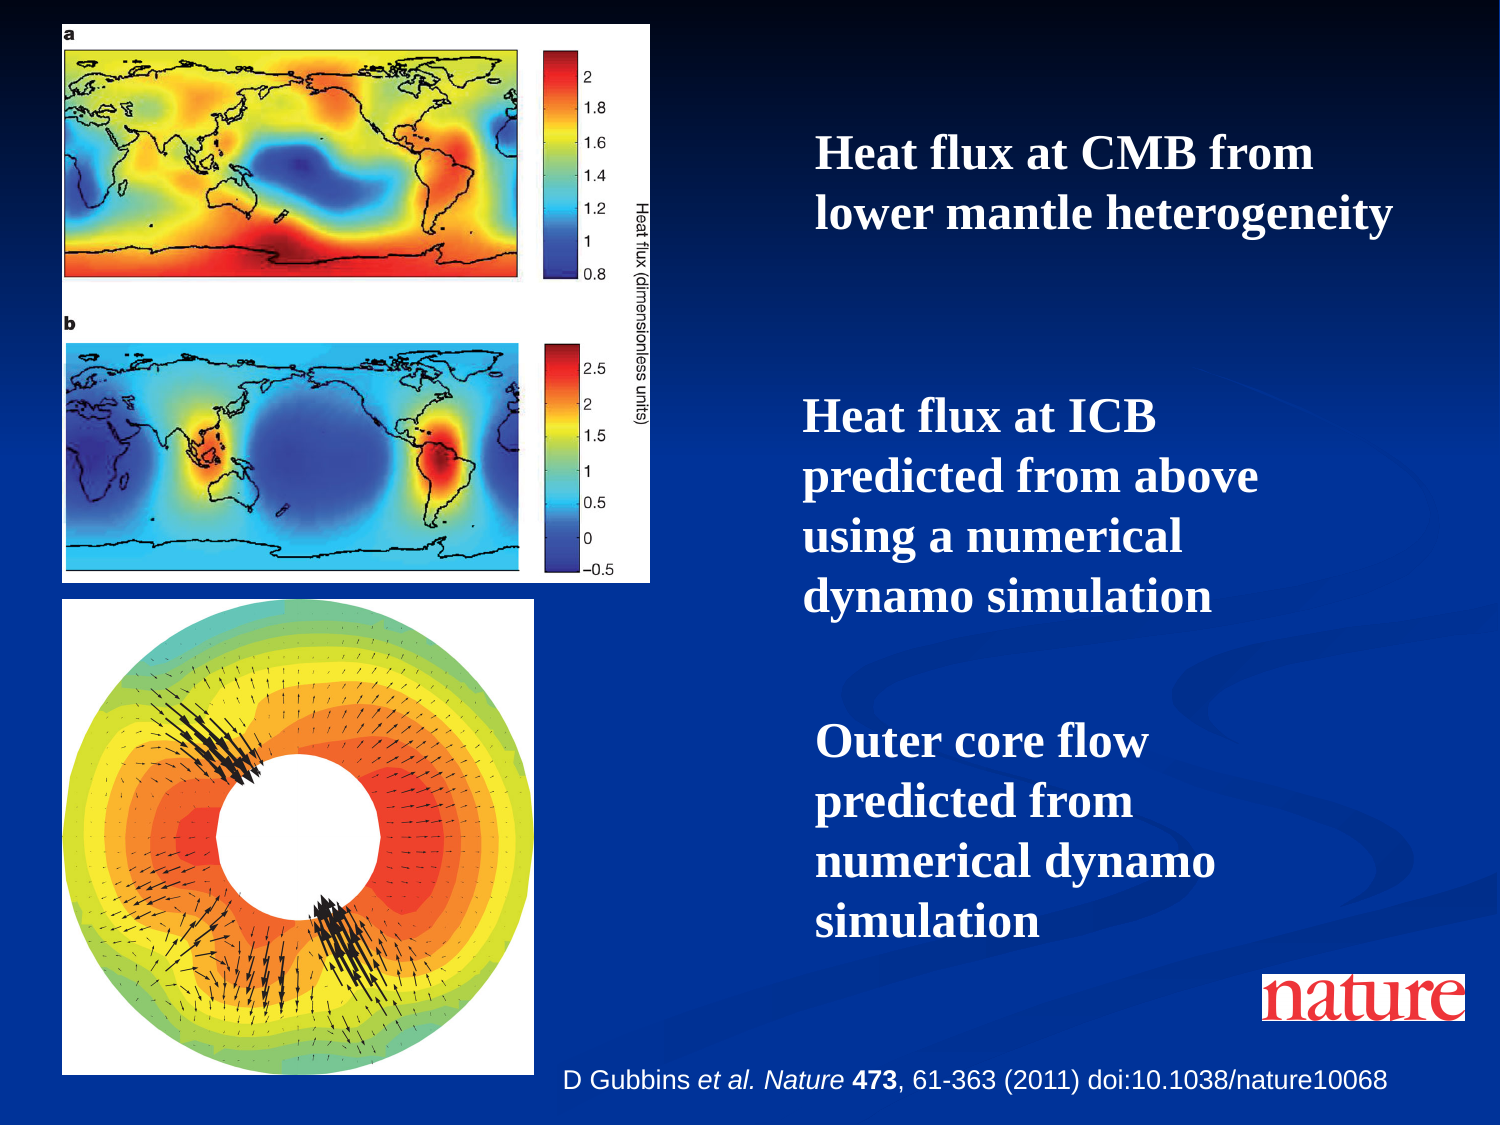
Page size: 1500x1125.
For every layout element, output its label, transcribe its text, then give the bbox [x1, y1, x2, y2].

text_box Heat flux at ICB predicted from above using a numerical dynamo simulation [787, 374, 1363, 630]
picture [62, 24, 651, 583]
text_box Heat flux at CMB from lower mantle heterogeneity [800, 112, 1425, 248]
picture [62, 599, 534, 1076]
text_box D Gubbins et al. Nature 473, 61-363 (2011) doi:10.1038/nature10068 [350, 1062, 1500, 1096]
text_box Outer core flow predicted from numerical dynamo simulation [800, 699, 1291, 955]
picture [1262, 974, 1465, 1021]
